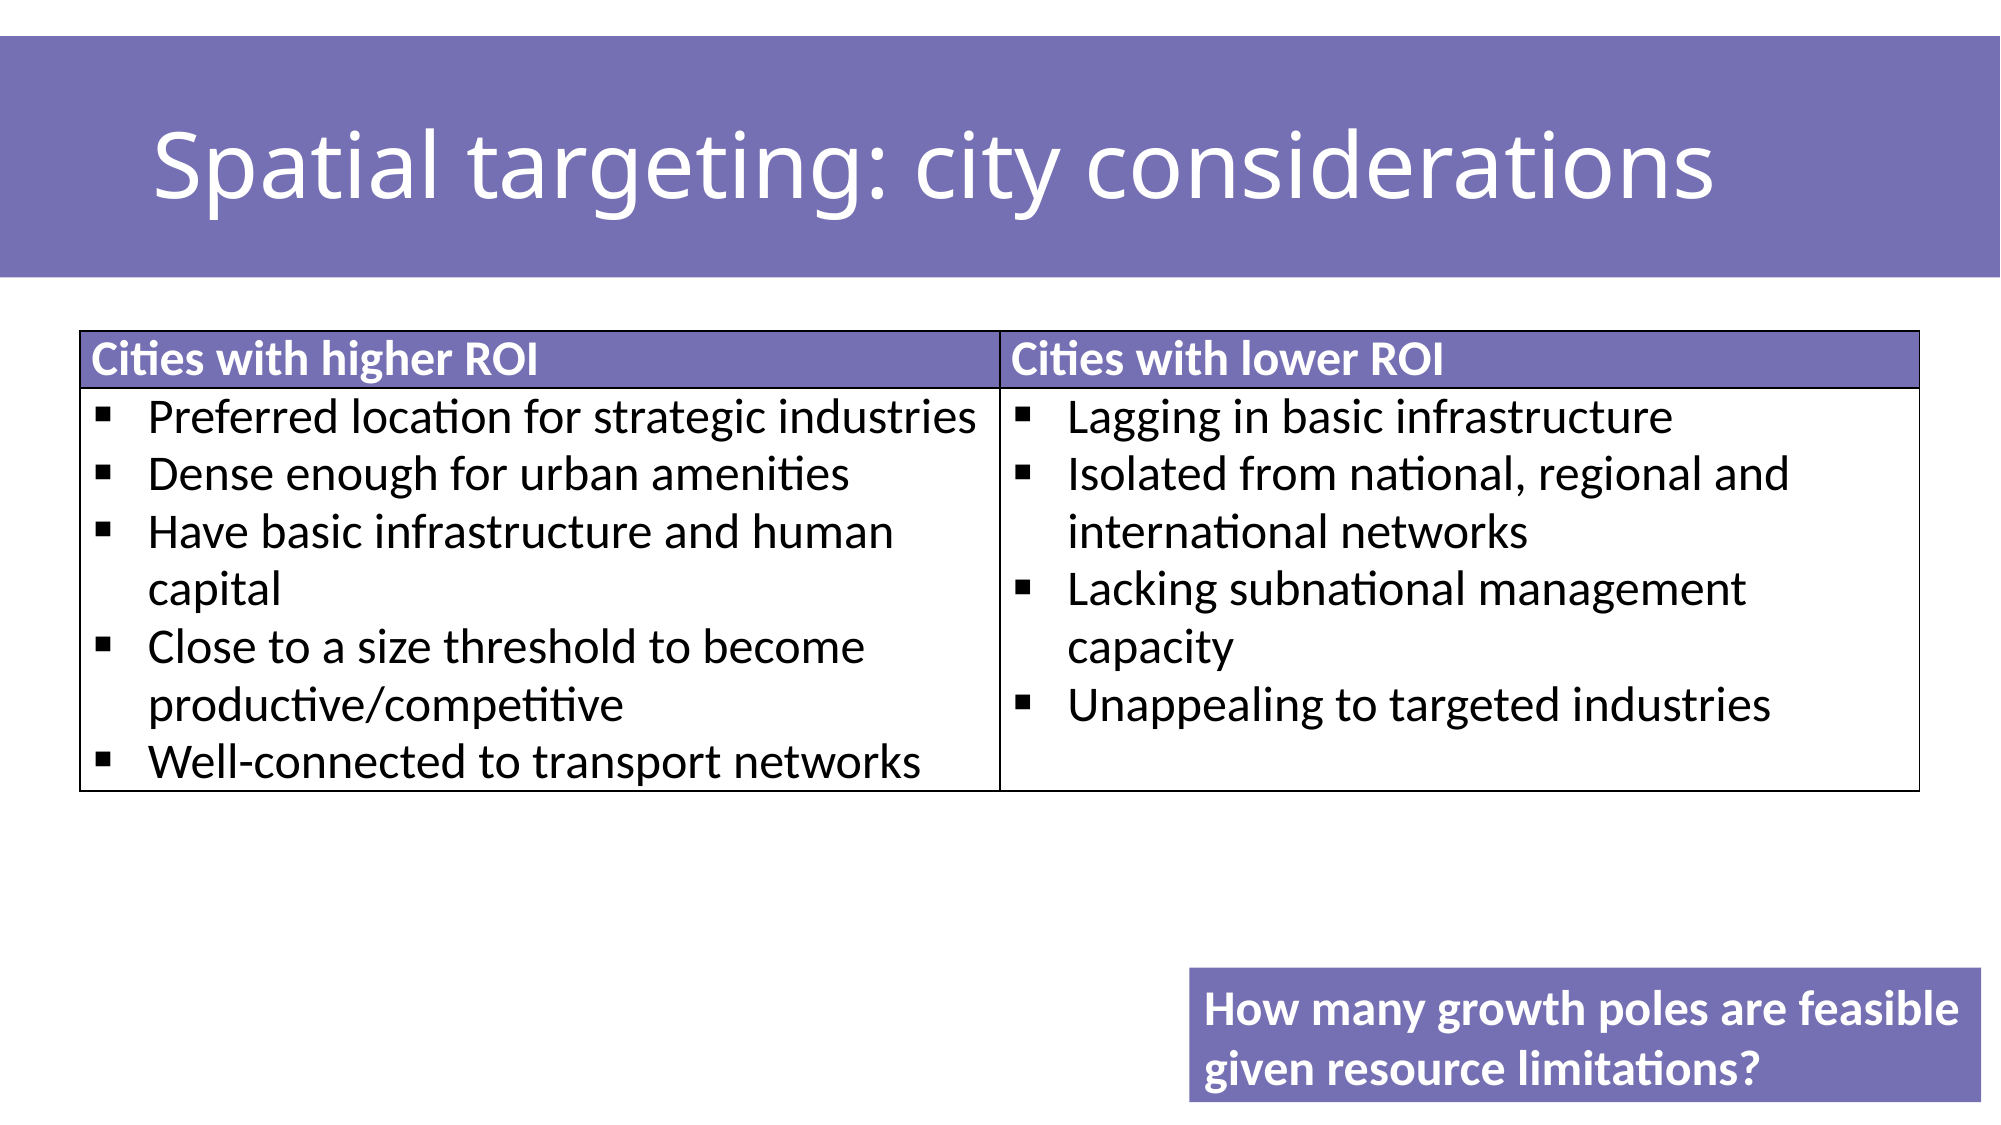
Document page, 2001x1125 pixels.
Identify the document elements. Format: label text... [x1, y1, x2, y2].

text_box [0, 35, 2000, 278]
text_box How many growth poles are feasible given resource limitations? [1189, 967, 1982, 1103]
table_header Cities with lower ROI [1001, 332, 1919, 387]
table_cell Lagging in basic infrastructure Isolated from national, regional and international networks Lacking subnational management capacity Unappealing to targeted industries [1001, 389, 1919, 790]
title Spatial targeting: city considerations [137, 59, 1863, 278]
table_cell Preferred location for strategic industries Dense enough for urban amenities Have basic infrastructure and human capital Close to a size threshold to become productive/competitive Well-connected to transport networks [81, 389, 999, 790]
table_header Cities with higher ROI [81, 332, 999, 387]
